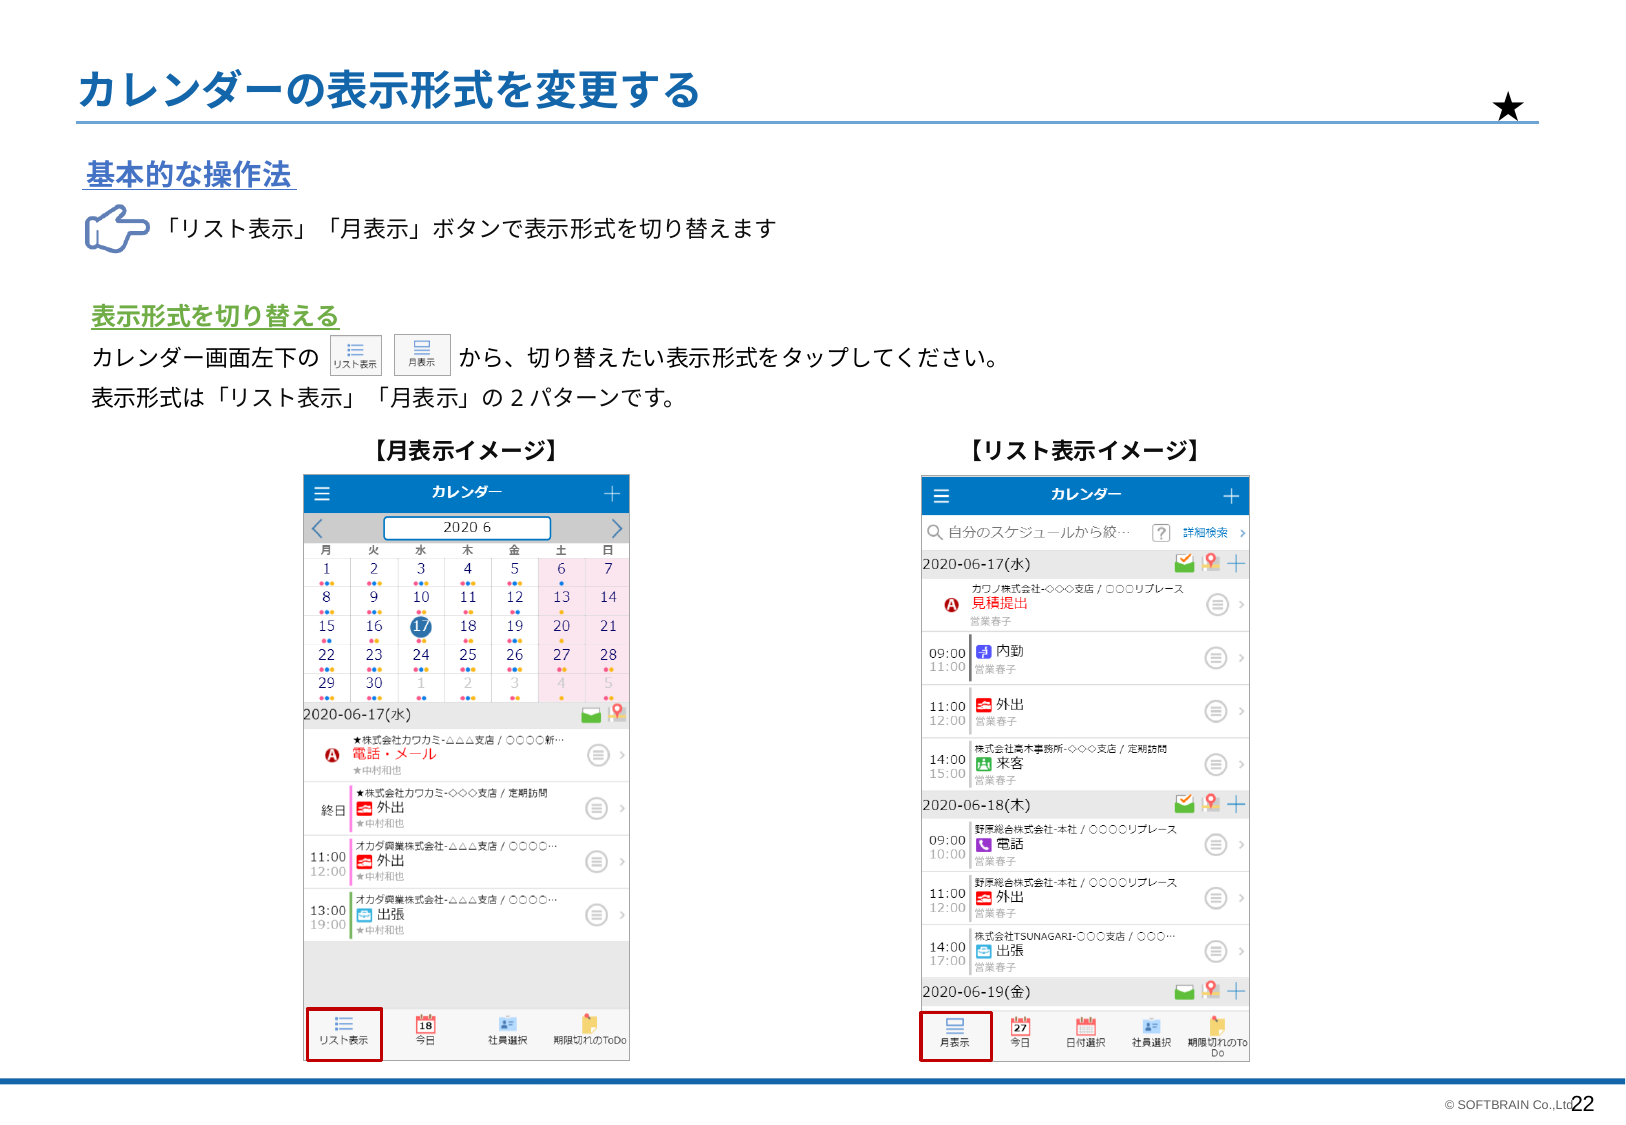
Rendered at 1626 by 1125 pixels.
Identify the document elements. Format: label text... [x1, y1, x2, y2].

text_box ★ [1474, 71, 1542, 137]
text_box 【月表示イメージ】 [317, 429, 615, 472]
title カレンダーの表示形式を変更する [76, 61, 1545, 121]
text_box 「リスト表示」「月表示」ボタンで表示形式を切り替えます [154, 206, 1273, 250]
picture [393, 334, 452, 377]
picture [302, 474, 630, 1061]
picture [85, 195, 151, 261]
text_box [920, 429, 1250, 1062]
picture [330, 334, 382, 376]
text_box 表示形式を切り替える カレンダー画面左下の から、切り替えたい表示形式をタップしてください。 表示形式は「リスト表示」「月表示」の2パターンです。 [76, 293, 1523, 419]
text_box 基本的な操作法 [71, 149, 307, 199]
